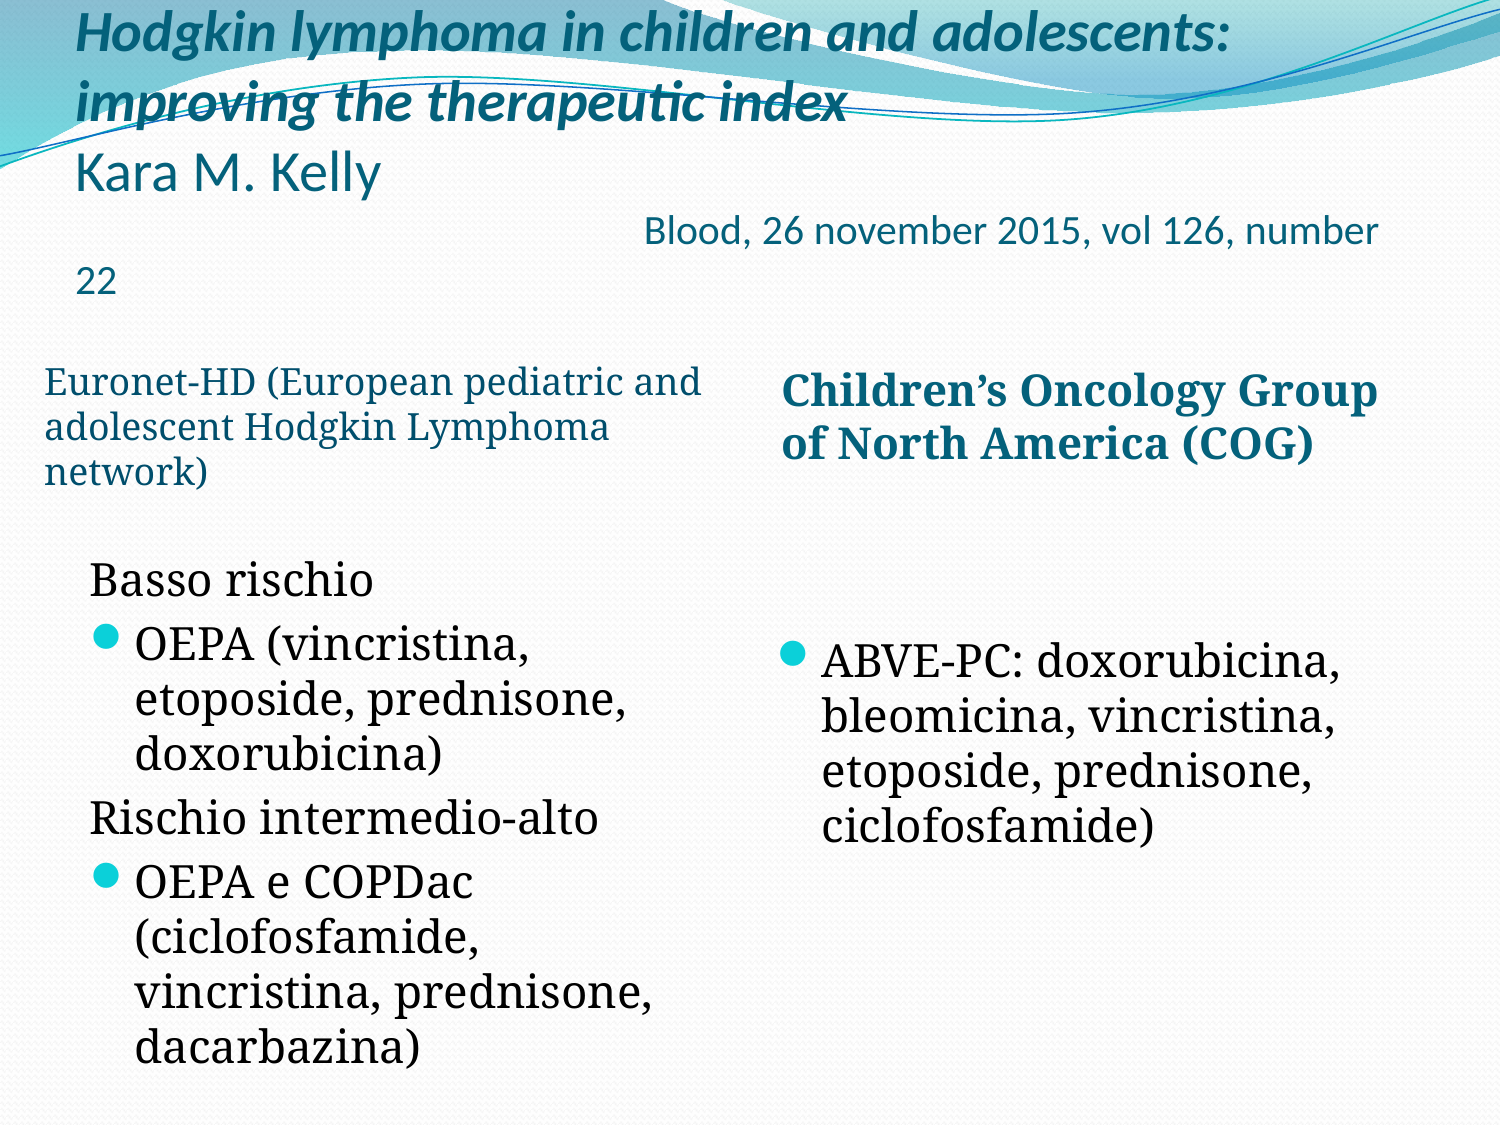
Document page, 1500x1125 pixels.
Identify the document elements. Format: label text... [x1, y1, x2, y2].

title Hodgkin lymphoma in children and adolescents: improving the therapeutic index Kara M. Kelly Blood, 26 november 2015, vol 126, number 22 [75, 115, 1425, 303]
list Basso rischio OEPA (vincristina, etoposide, prednisone, doxorubicina) Rischio intermedio-alto OEPA e COPDac (ciclofosfamide, vincristina, prednisone, dacarbazina) [75, 550, 738, 1044]
text_box Euronet-HD (European pediatric and adolescent Hodgkin Lymphoma network) [29, 350, 724, 500]
text_box [0, 361, 657, 502]
list Children’s Oncology Group of North America (COG) [773, 361, 1437, 470]
list ABVE-PC: doxorubicina, bleomicina, vincristina, etoposide, prednisone, ciclofosfamide) [761, 503, 1425, 1044]
